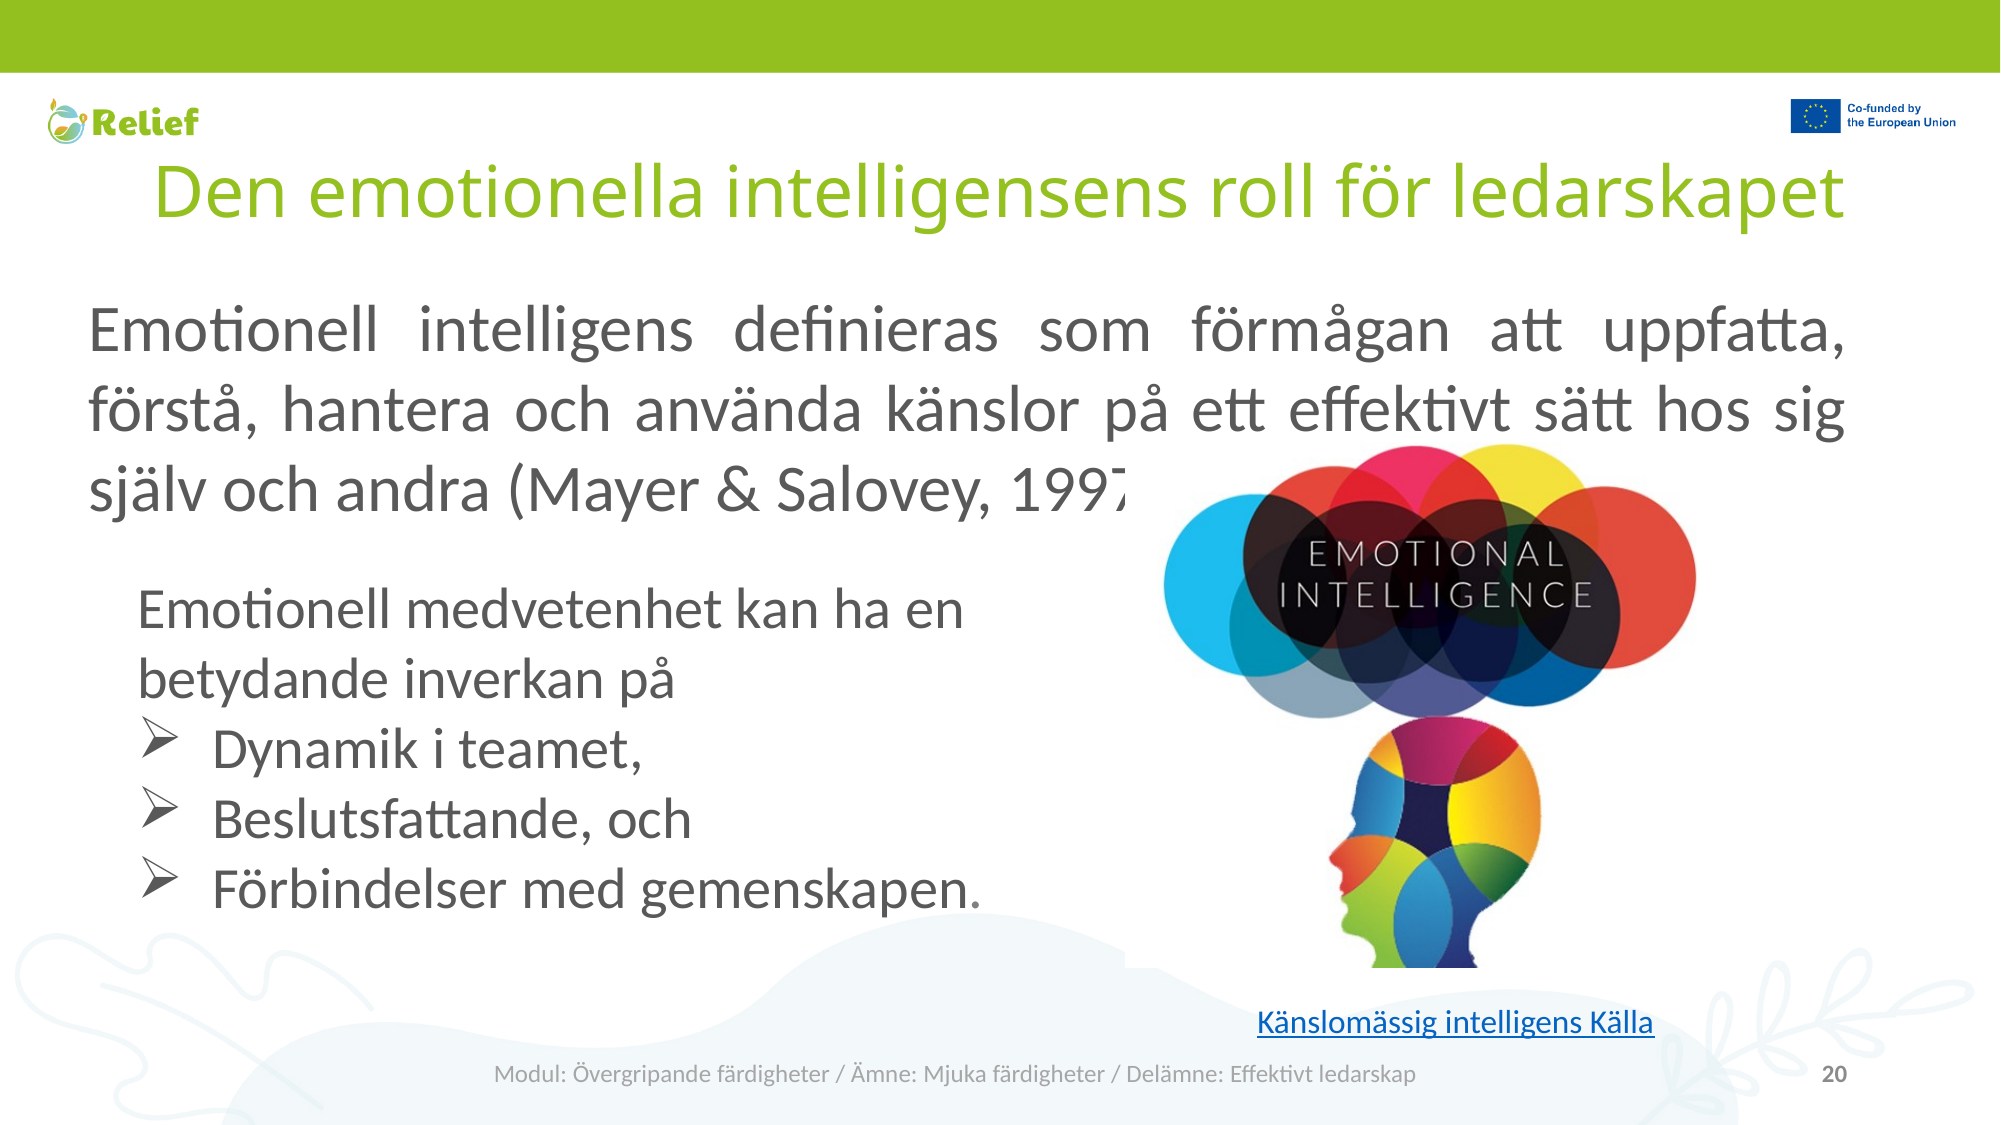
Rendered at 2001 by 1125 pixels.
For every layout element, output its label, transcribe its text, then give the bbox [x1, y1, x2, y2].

text_box Känslomässig intelligens Källa [1242, 993, 1699, 1048]
text_box Εmotionell medvetenhet kan ha en betydande inverkan på Dynamik i teamet, Beslutsfattande, och Förbindelser med gemenskapen. [122, 562, 1021, 928]
text_box Emotionell intelligens definieras som förmågan att uppfatta, förstå, hantera och använda känslor på ett effektivt sätt hos sig själv och andra (Mayer & Salovey, 1997). [73, 277, 1863, 532]
title Den emotionella intelligensens roll för ledarskapet [137, 111, 1863, 277]
picture [0, 0, 2001, 1125]
footer Modul: Övergripande färdigheter / Ämne: Mjuka färdigheter / Delämne: Effektivt ledarskap [137, 1023, 1775, 1122]
slide_number 20 [1787, 1042, 1863, 1103]
